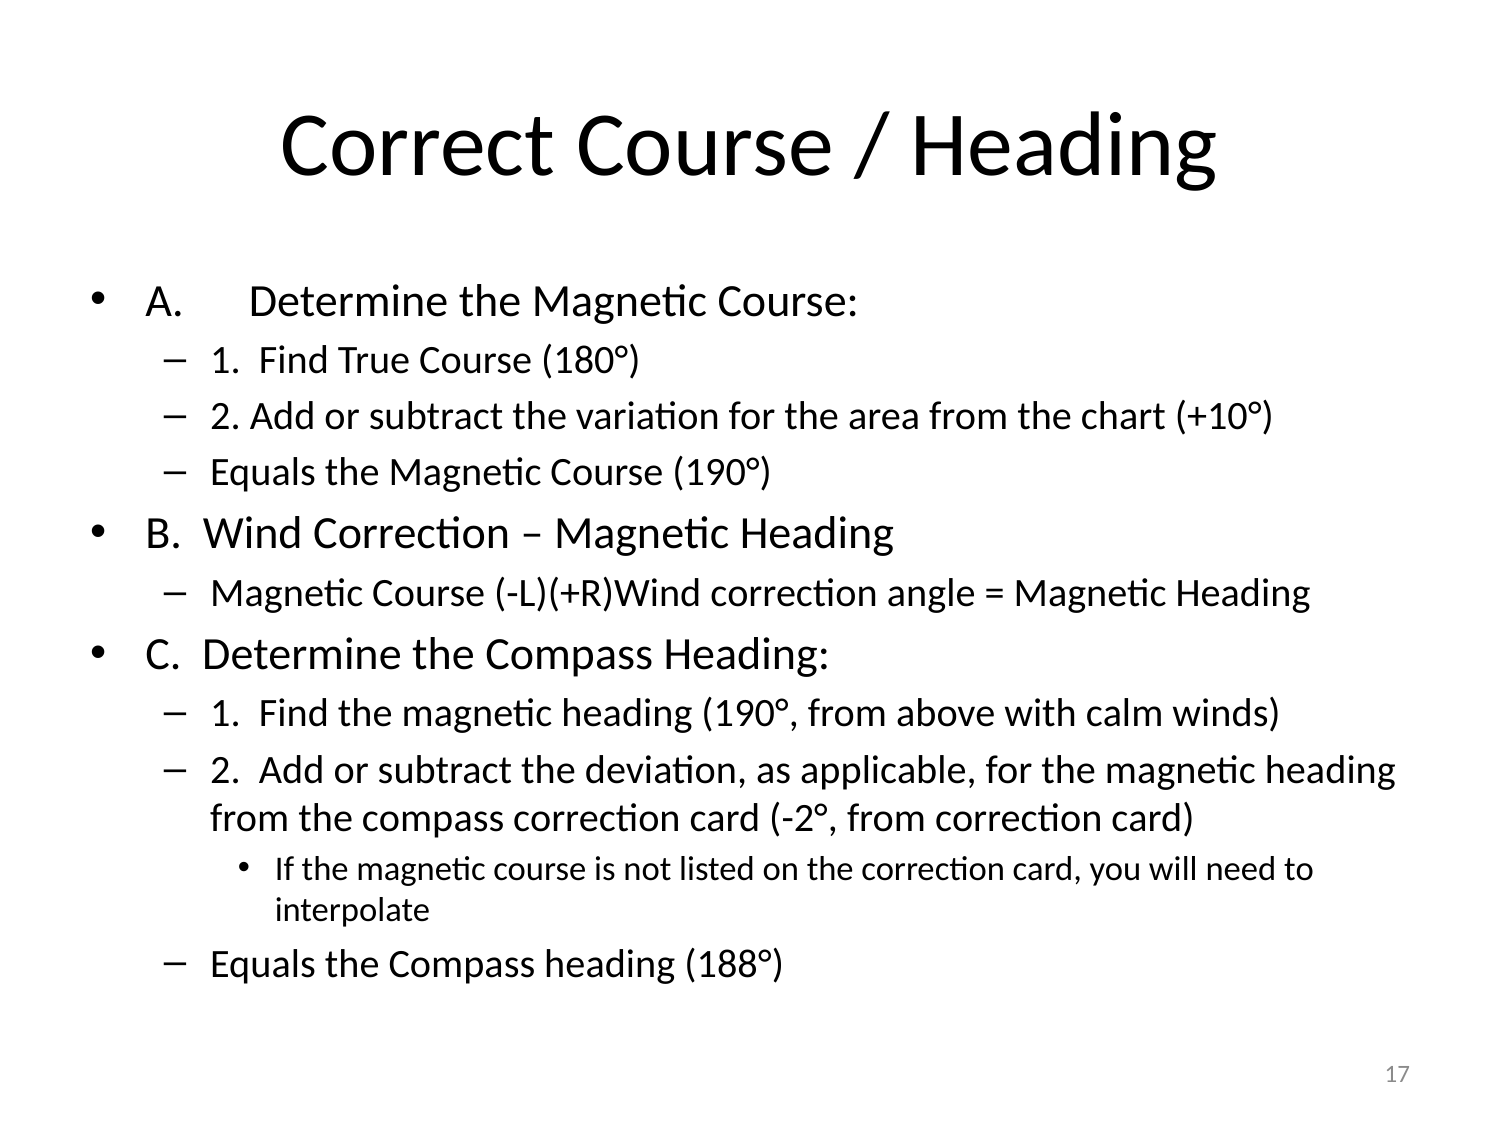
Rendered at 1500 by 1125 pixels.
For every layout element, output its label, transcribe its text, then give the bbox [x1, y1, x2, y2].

slide_number 17 [1074, 1042, 1425, 1103]
list A. Determine the Magnetic Course: 1. Find True Course (180°) 2. Add or subtract the variation for the area from the chart (+10°) Equals the Magnetic Course (190°) B. Wind Correction – Magnetic Heading Magnetic Course (-L)(+R)Wind correction angle = Magnetic Heading C. Determine the Compass Heading: 1. Find the magnetic heading (190°, from above with calm winds) 2. Add or subtract the deviation, as applicable, for the magnetic heading from the compass correction card (-2°, from correction card) If the magnetic course is not listed on the correction card, you will need to interpolate Equals the Compass heading (188°) [75, 262, 1425, 1005]
title Correct Course / Heading [75, 45, 1425, 233]
